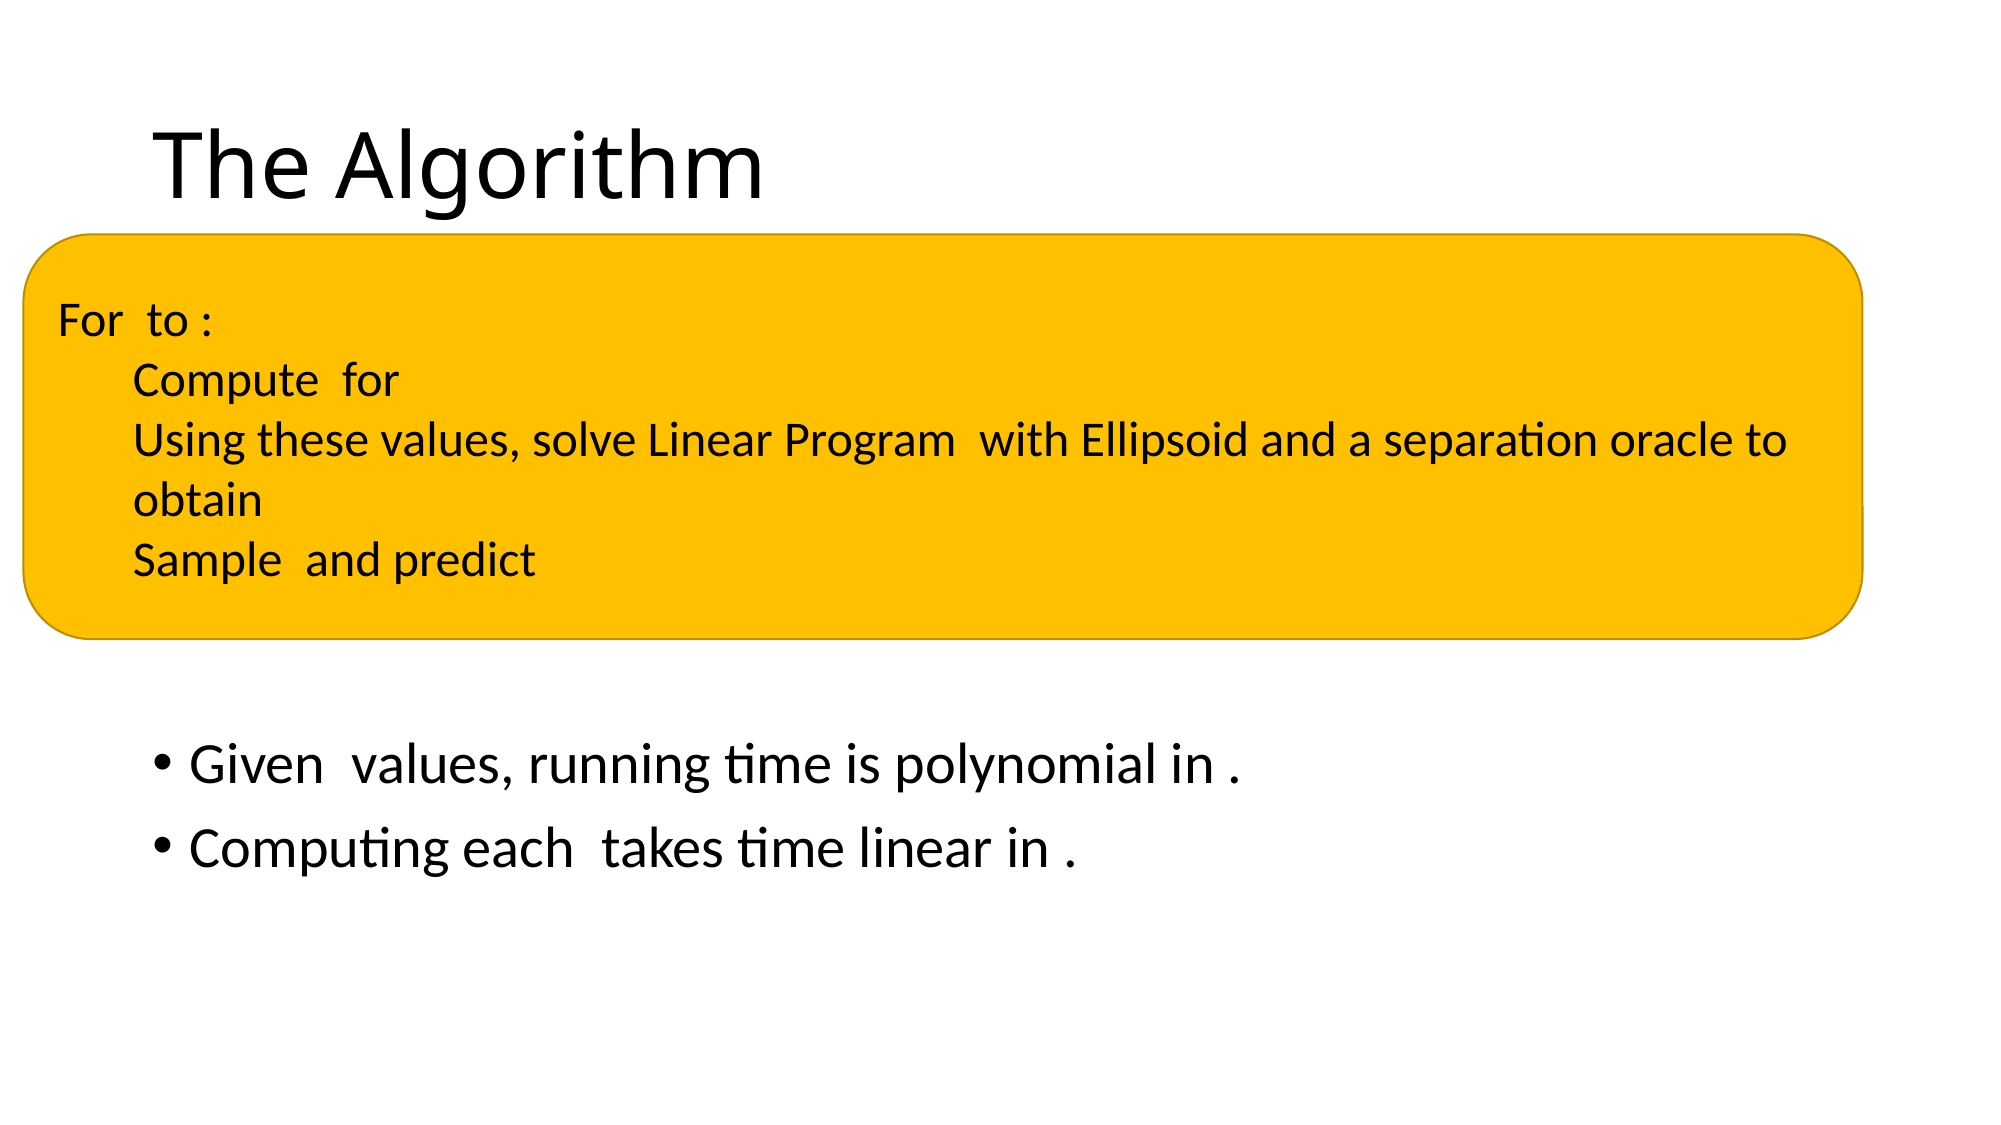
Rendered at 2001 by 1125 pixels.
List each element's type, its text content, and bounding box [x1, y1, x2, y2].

title The Algorithm [137, 59, 1863, 278]
